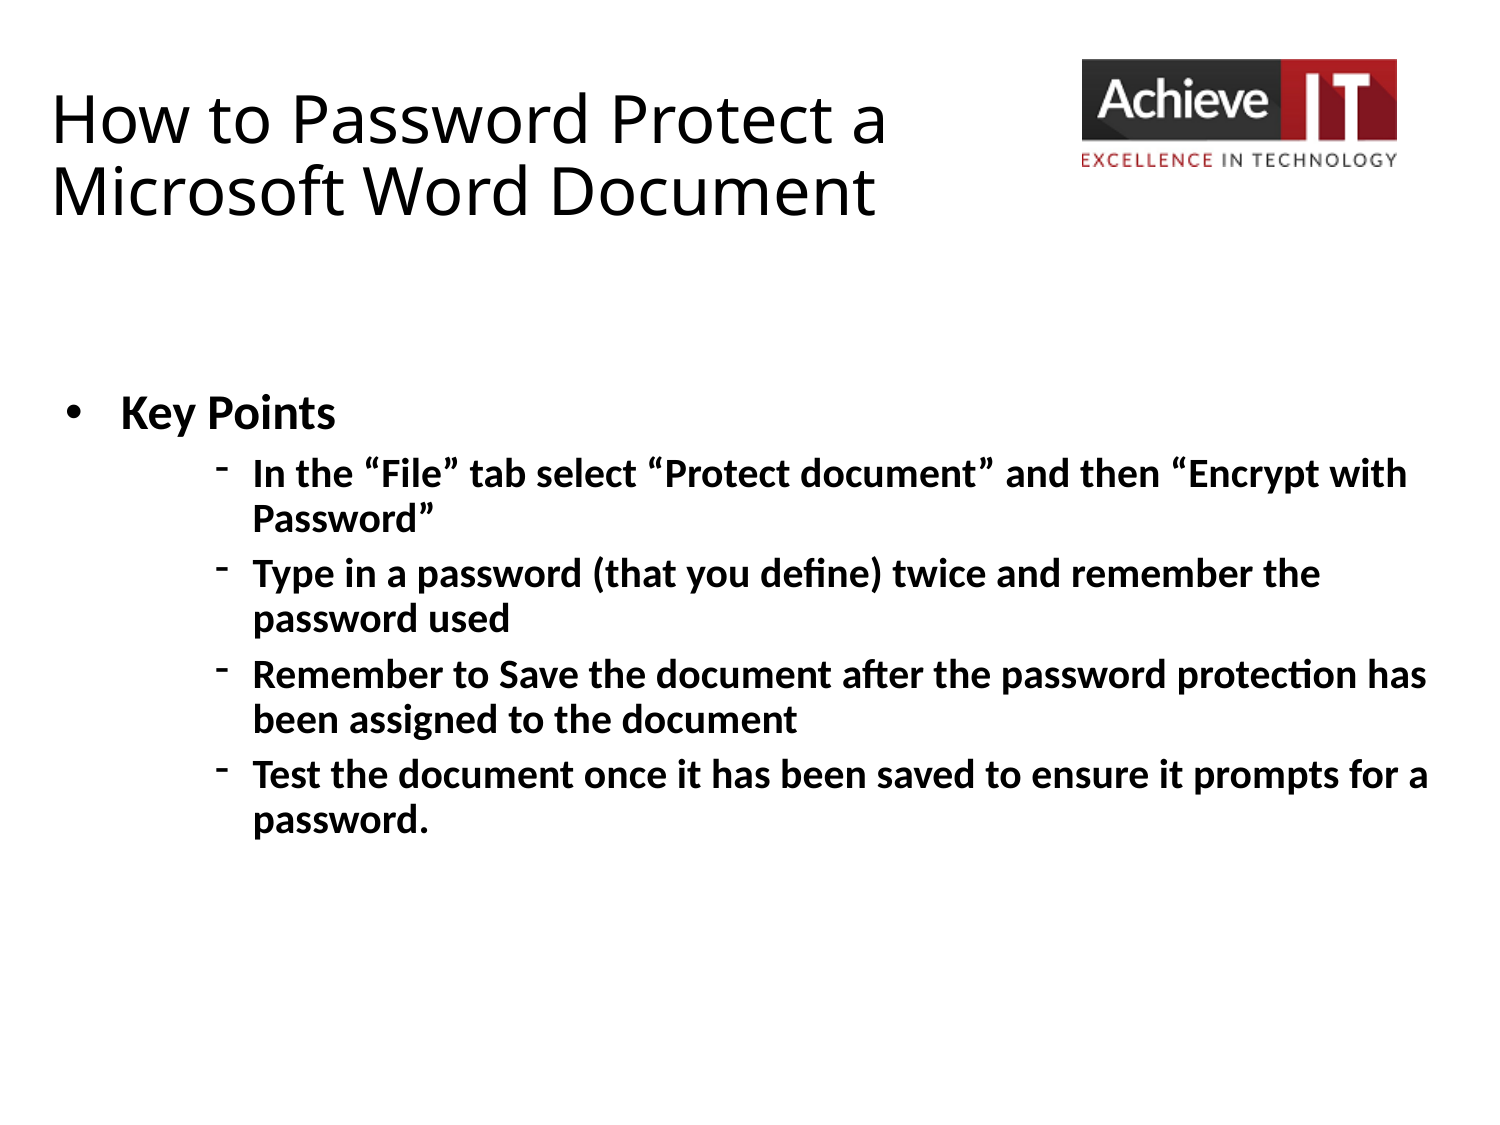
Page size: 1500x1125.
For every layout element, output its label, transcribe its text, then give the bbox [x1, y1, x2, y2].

text_box [262, 159, 1177, 235]
title How to Password Protect a Microsoft Word Document [35, 50, 1055, 266]
list Key Points In the “File” tab select “Protect document” and then “Encrypt with Password” Type in a password (that you define) twice and remember the password used Remember to Save the document after the password protection has been assigned to the document Test the document once it has been saved to ensure it prompts for a password. [50, 288, 1450, 1038]
picture [1082, 59, 1397, 167]
